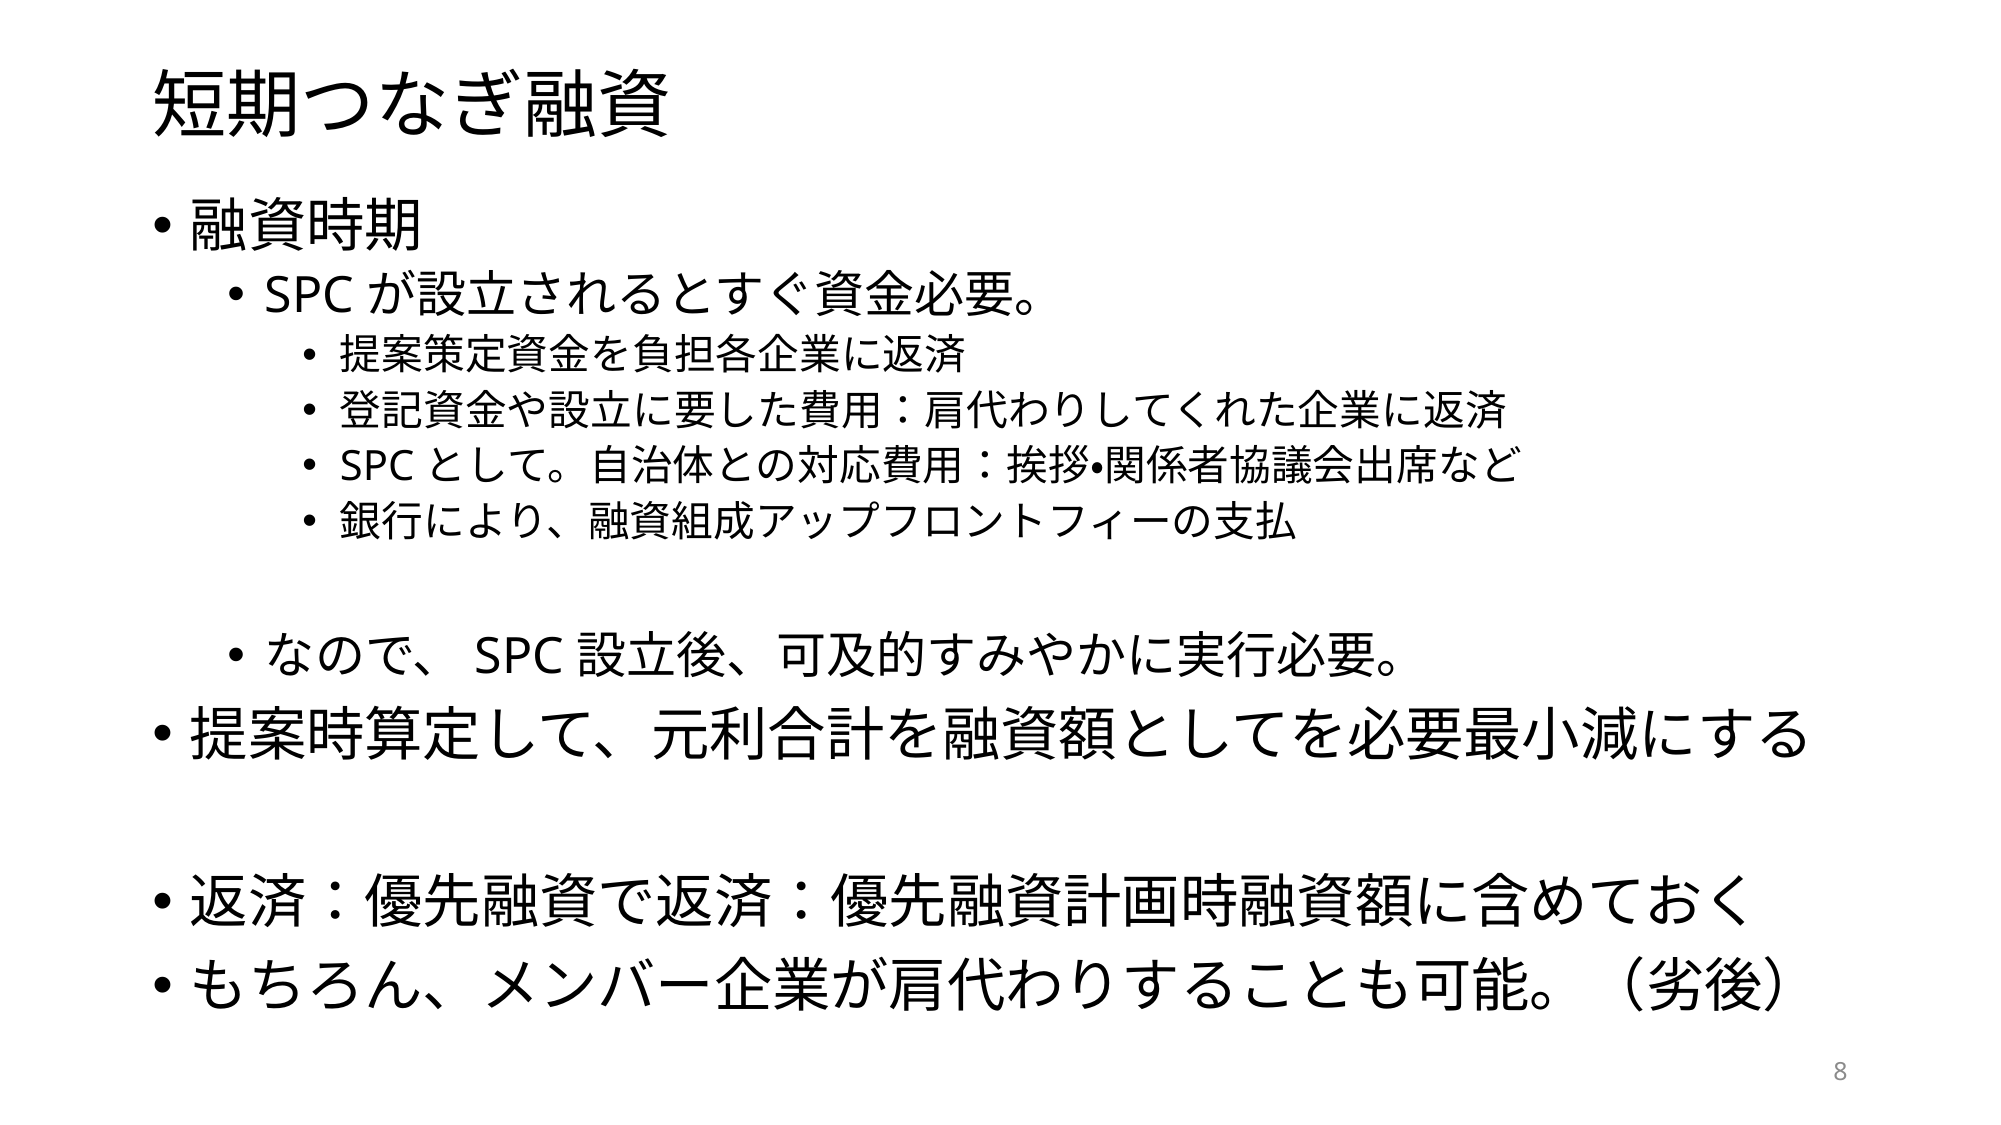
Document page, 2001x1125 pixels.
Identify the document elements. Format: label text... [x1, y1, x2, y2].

slide_number 8 [1412, 1042, 1863, 1103]
title 短期つなぎ融資 [137, 59, 1863, 156]
list 融資時期 SPCが設立されるとすぐ資金必要。 提案策定資金を負担各企業に返済 登記資金や設立に要した費用：肩代わりしてくれた企業に返済 SPCとして。自治体との対応費用：挨拶・関係者協議会出席など 銀行により、融資組成アップフロントフィーの支払 なので、SPC設立後、可及的すみやかに実行必要。 提案時算定して、元利合計を融資額としてを必要最小減にする 返済：優先融資で返済：優先融資計画時融資額に含めておく もちろん、メンバー企業が肩代わりすることも可能。（劣後） [137, 188, 1863, 1014]
